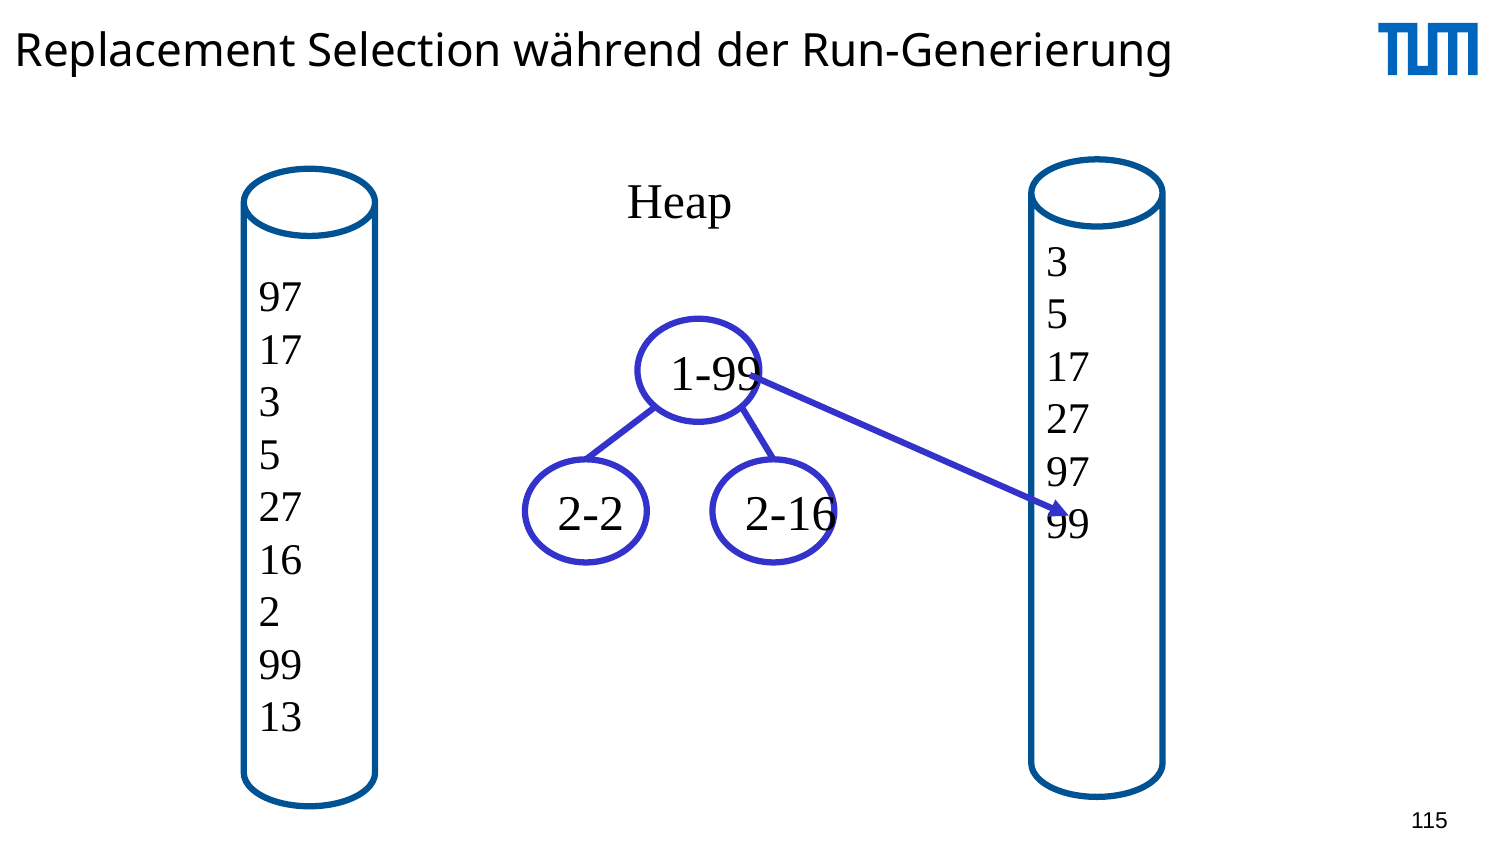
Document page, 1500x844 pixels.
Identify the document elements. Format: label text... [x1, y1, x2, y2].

text_box 2-2 [524, 459, 647, 563]
text_box 97 17 3 5 27 16 2 99 13 [243, 168, 376, 807]
text_box 3 5 17 27 97 99 [1031, 159, 1163, 797]
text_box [741, 408, 774, 458]
slide_number 115 [1111, 796, 1448, 842]
text_box 1-99 [637, 318, 760, 422]
text_box 2-16 [712, 459, 835, 563]
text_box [585, 408, 656, 458]
text_box Heap [612, 161, 748, 237]
text_box [749, 374, 1069, 517]
title Replacement Selection während der Run-Generierung [0, 0, 1500, 141]
